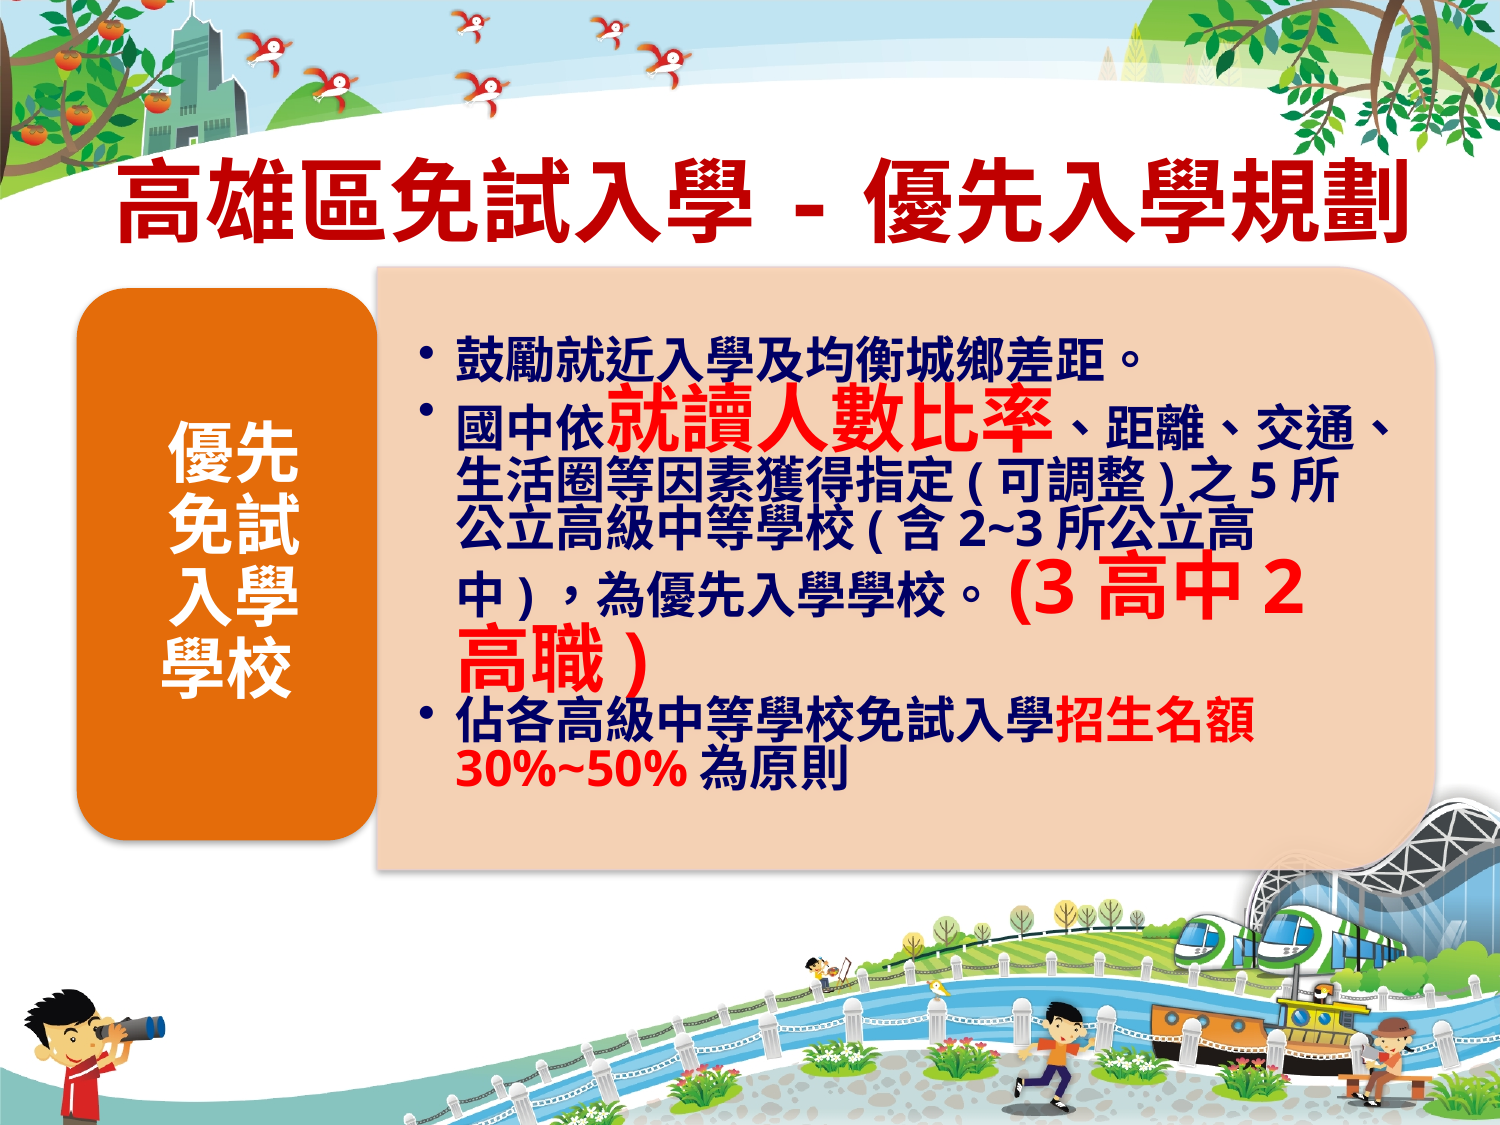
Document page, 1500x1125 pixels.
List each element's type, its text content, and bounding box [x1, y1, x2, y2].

picture [0, 0, 1500, 1125]
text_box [76, 266, 1436, 870]
title 高雄區免試入學-優先入學規劃 [88, 101, 1439, 270]
